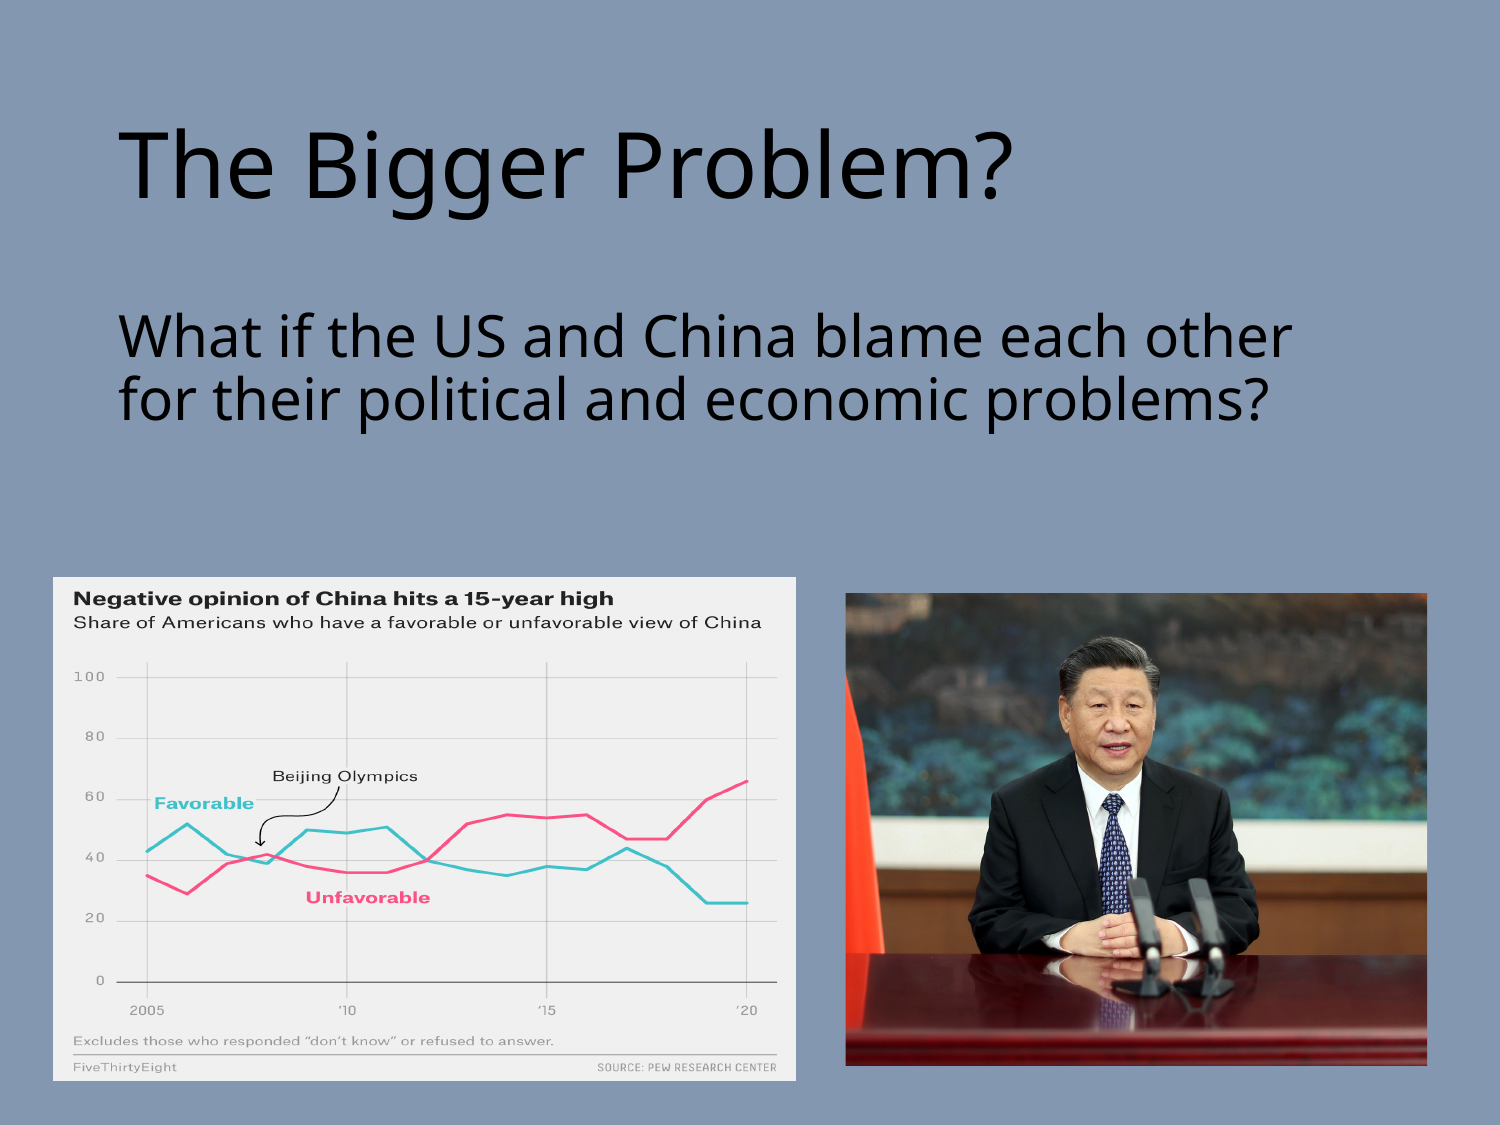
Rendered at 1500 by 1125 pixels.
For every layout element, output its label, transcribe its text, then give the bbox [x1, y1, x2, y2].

picture [53, 577, 796, 1081]
picture [845, 593, 1428, 1066]
title The Bigger Problem? [103, 59, 1397, 278]
list What if the US and China blame each other for their political and economic problems? [103, 299, 1397, 1014]
